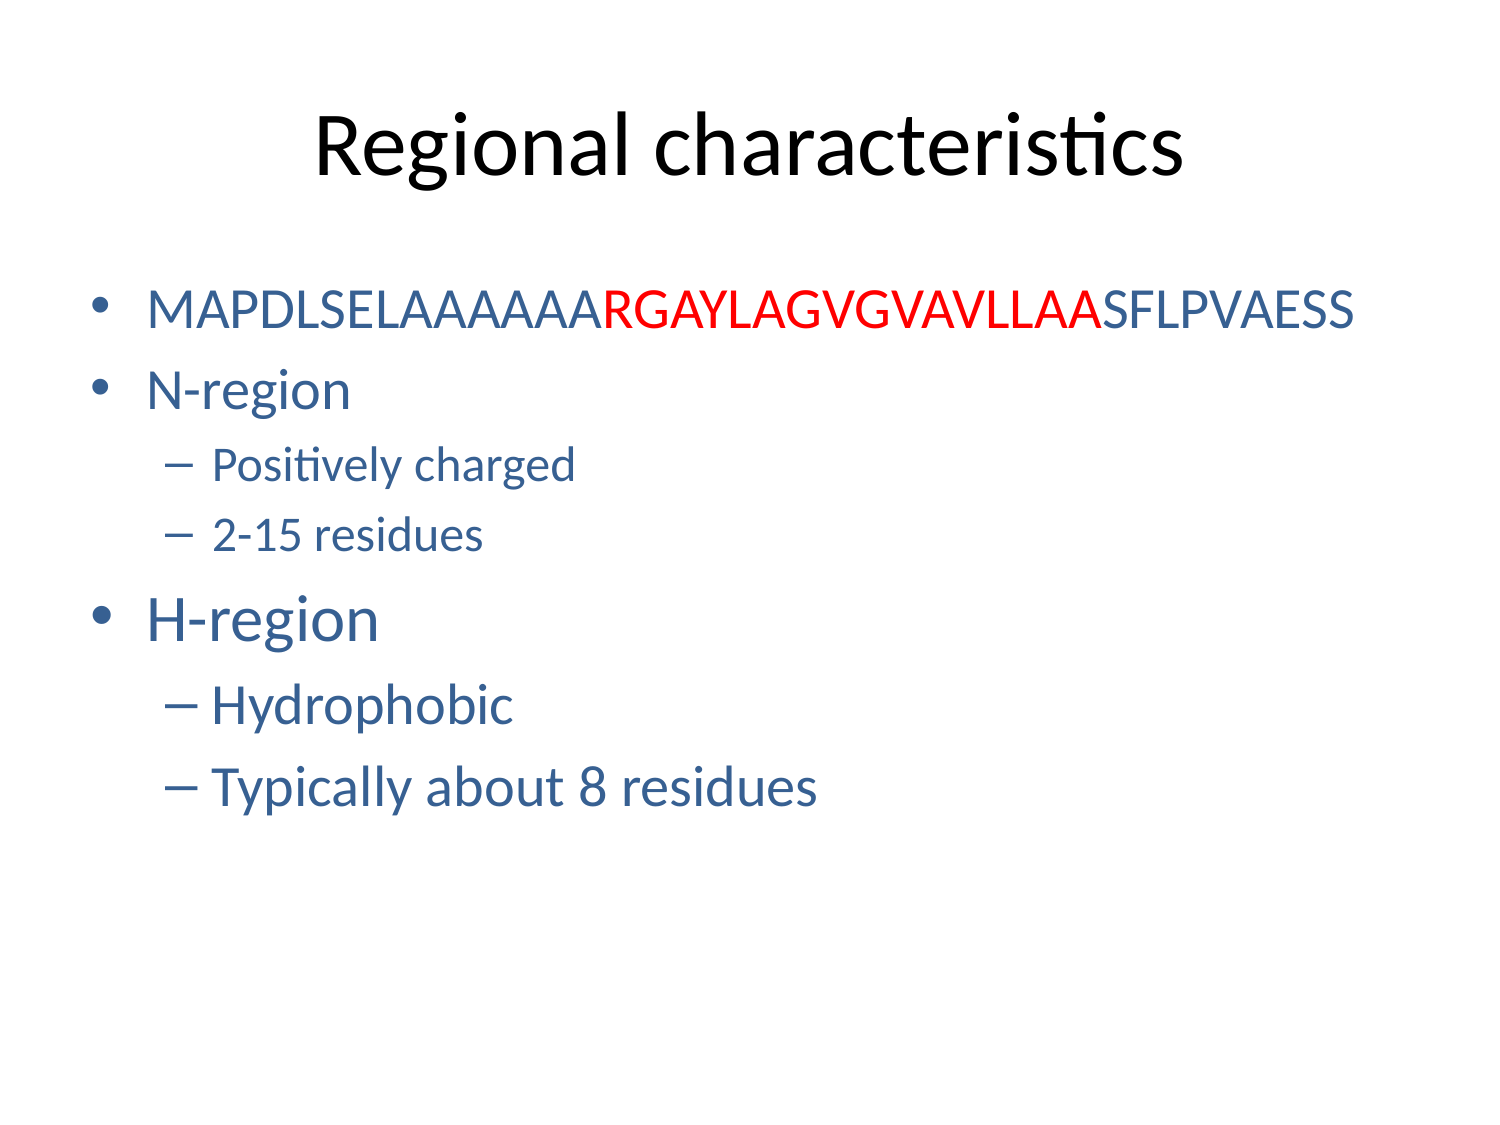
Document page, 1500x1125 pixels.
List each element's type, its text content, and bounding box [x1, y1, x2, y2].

list MAPDLSELAAAAAARGAYLAGVGVAVLLAASFLPVAESS N-region Positively charged 2-15 residues H-region Hydrophobic Typically about 8 residues [75, 262, 1425, 1005]
title Regional characteristics [75, 45, 1425, 233]
